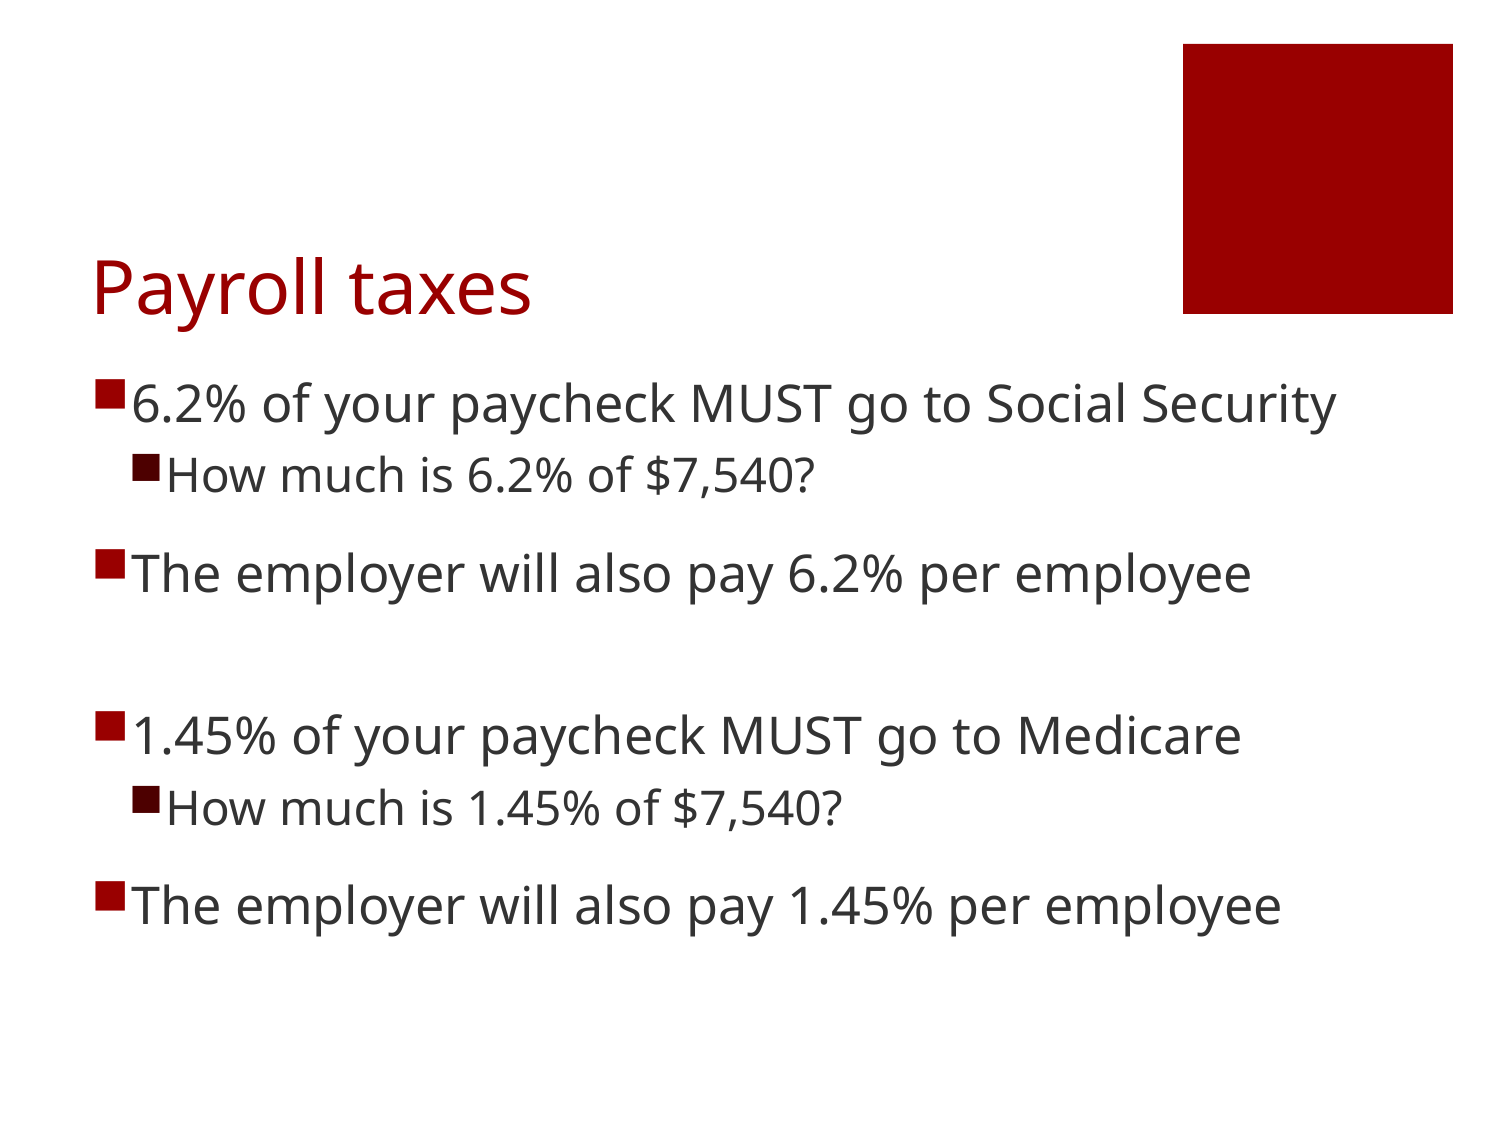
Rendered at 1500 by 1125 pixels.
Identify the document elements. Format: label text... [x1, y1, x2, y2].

list 6.2% of your paycheck MUST go to Social Security How much is 6.2% of $7,540? The employer will also pay 6.2% per employee 1.45% of your paycheck MUST go to Medicare How much is 1.45% of $7,540? The employer will also pay 1.45% per employee [75, 362, 1414, 1005]
title Payroll taxes [75, 149, 1143, 338]
